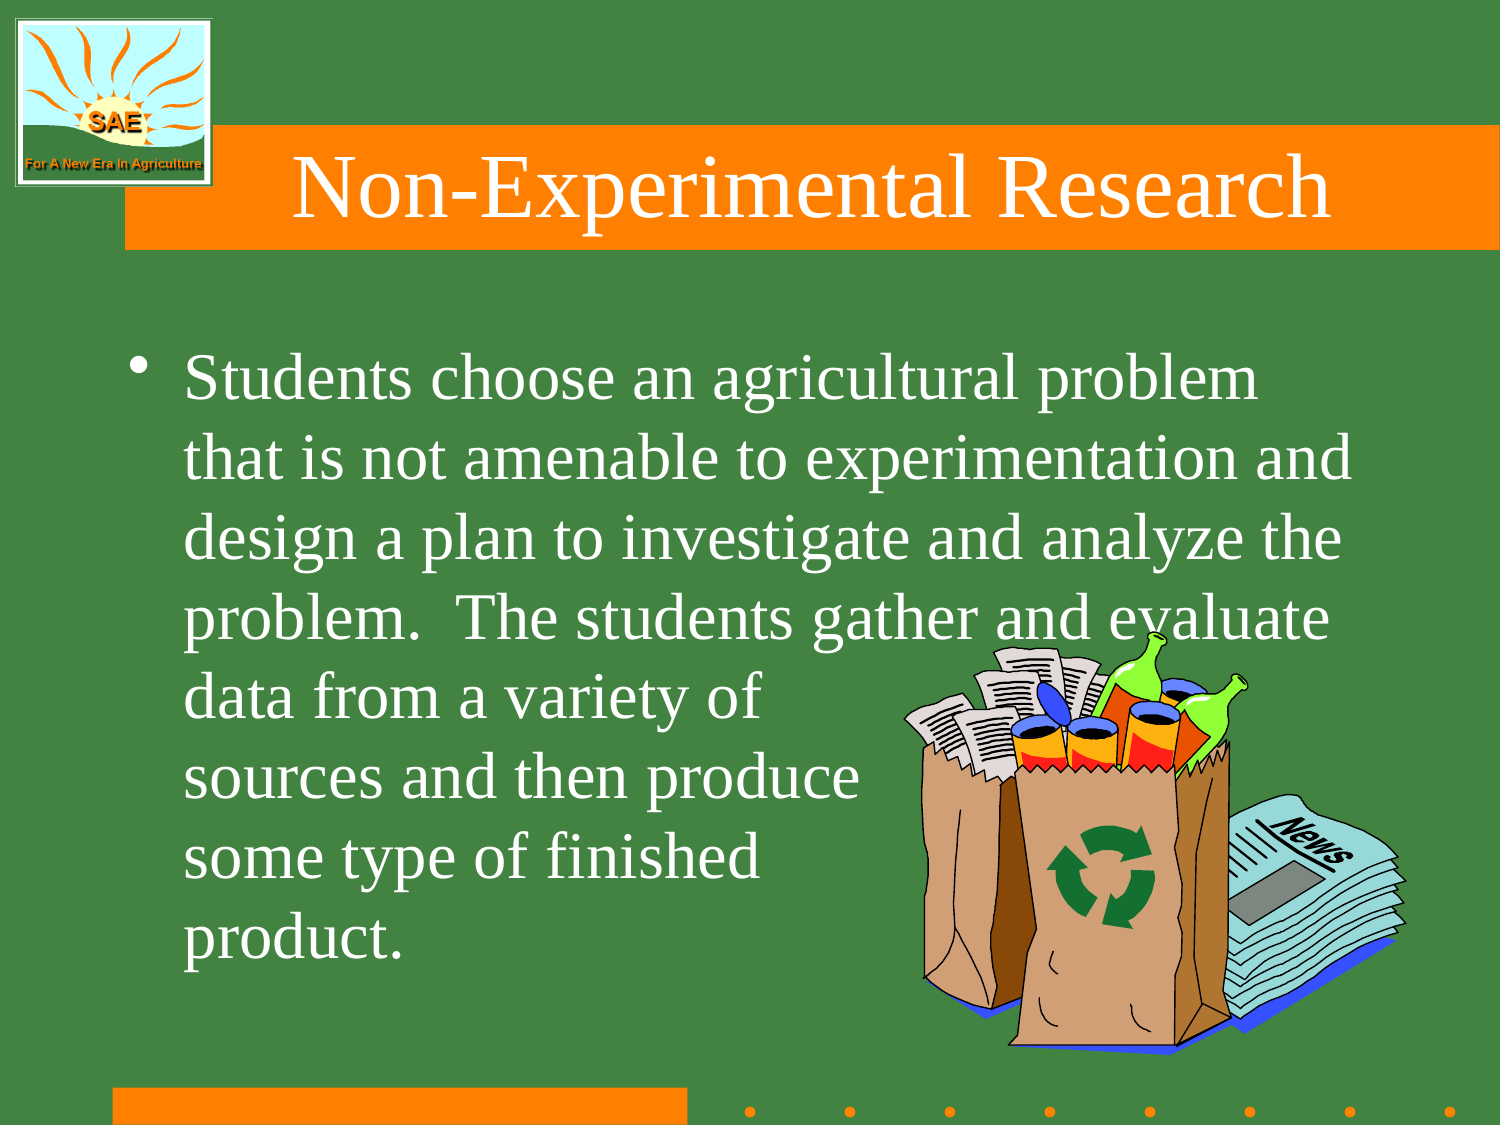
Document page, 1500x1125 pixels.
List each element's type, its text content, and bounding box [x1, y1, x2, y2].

title Non-Experimental Research [174, 87, 1451, 276]
picture [15, 18, 213, 187]
list Students choose an agricultural problem that is not amenable to experimentation and design a plan to investigate and analyze the problem. The students gather and evaluate data from a variety of sources and then produce some type of finished product. [112, 324, 1388, 1001]
picture [899, 574, 1414, 1089]
